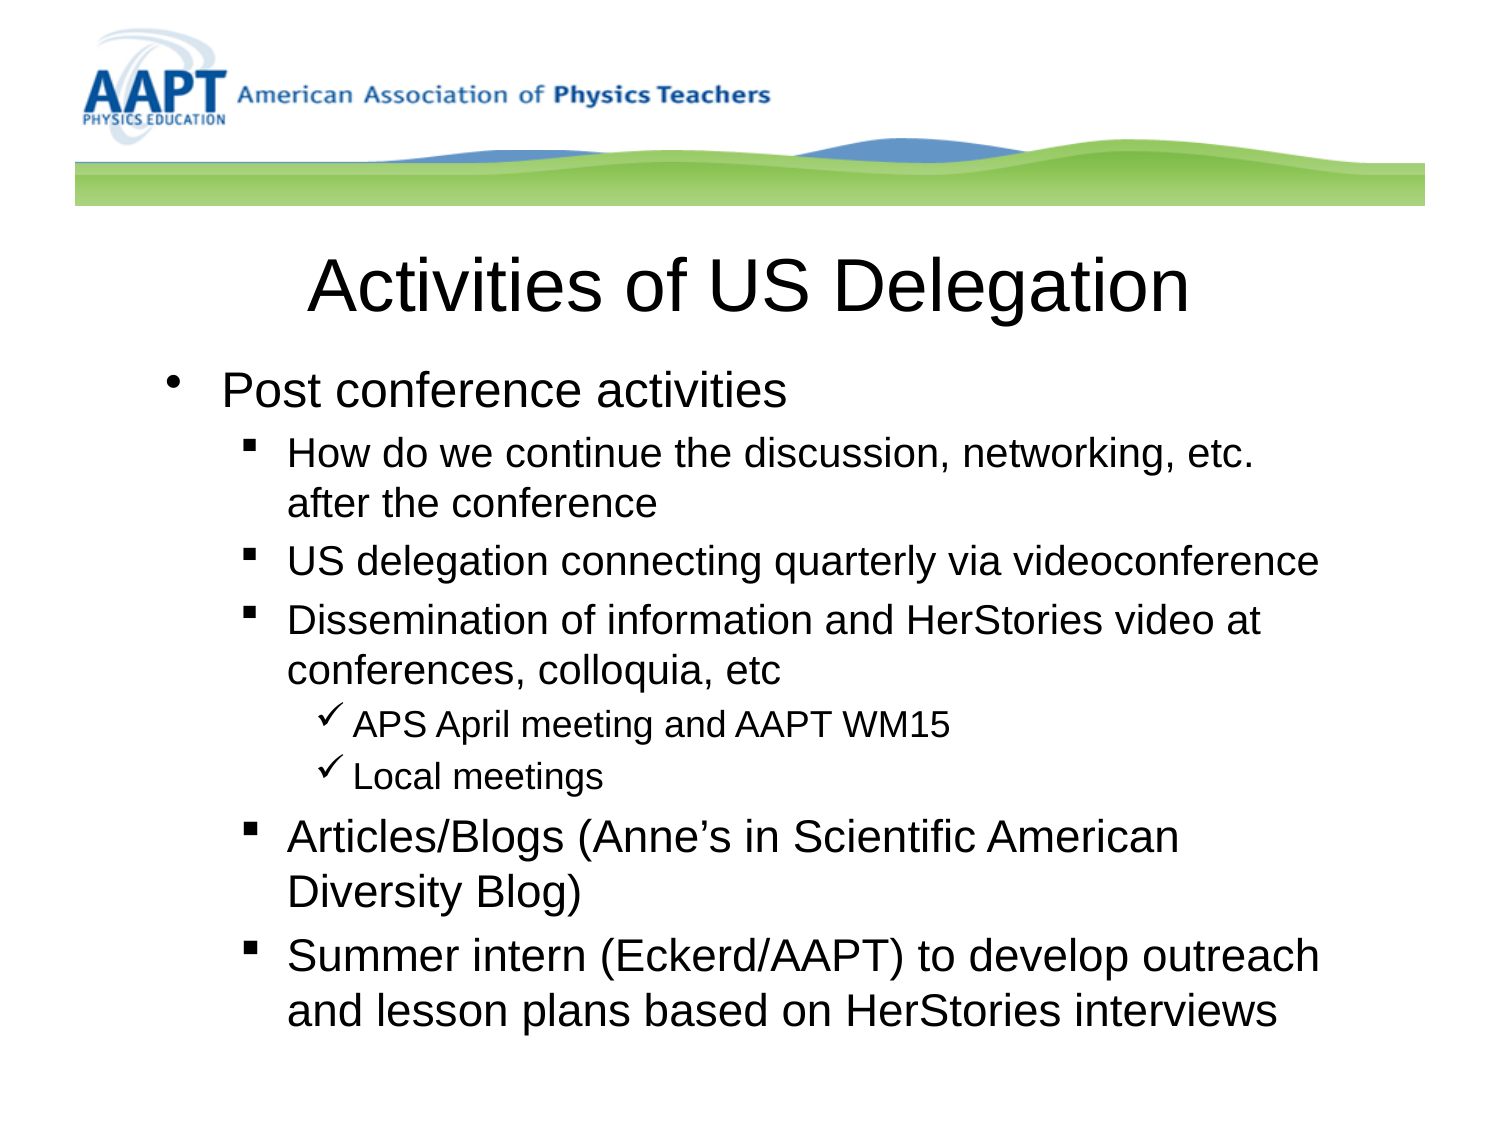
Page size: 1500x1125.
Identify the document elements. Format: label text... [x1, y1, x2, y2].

list Post conference activities How do we continue the discussion, networking, etc. after the conference US delegation connecting quarterly via videoconference Dissemination of information and HerStories video at conferences, colloquia, etc APS April meeting and AAPT WM15 Local meetings Articles/Blogs (Anne’s in Scientific American Diversity Blog) Summer intern (Eckerd/AAPT) to develop outreach and lesson plans based on HerStories interviews [149, 349, 1363, 1088]
title Activities of US Delegation [74, 224, 1426, 338]
picture [75, 24, 1425, 206]
